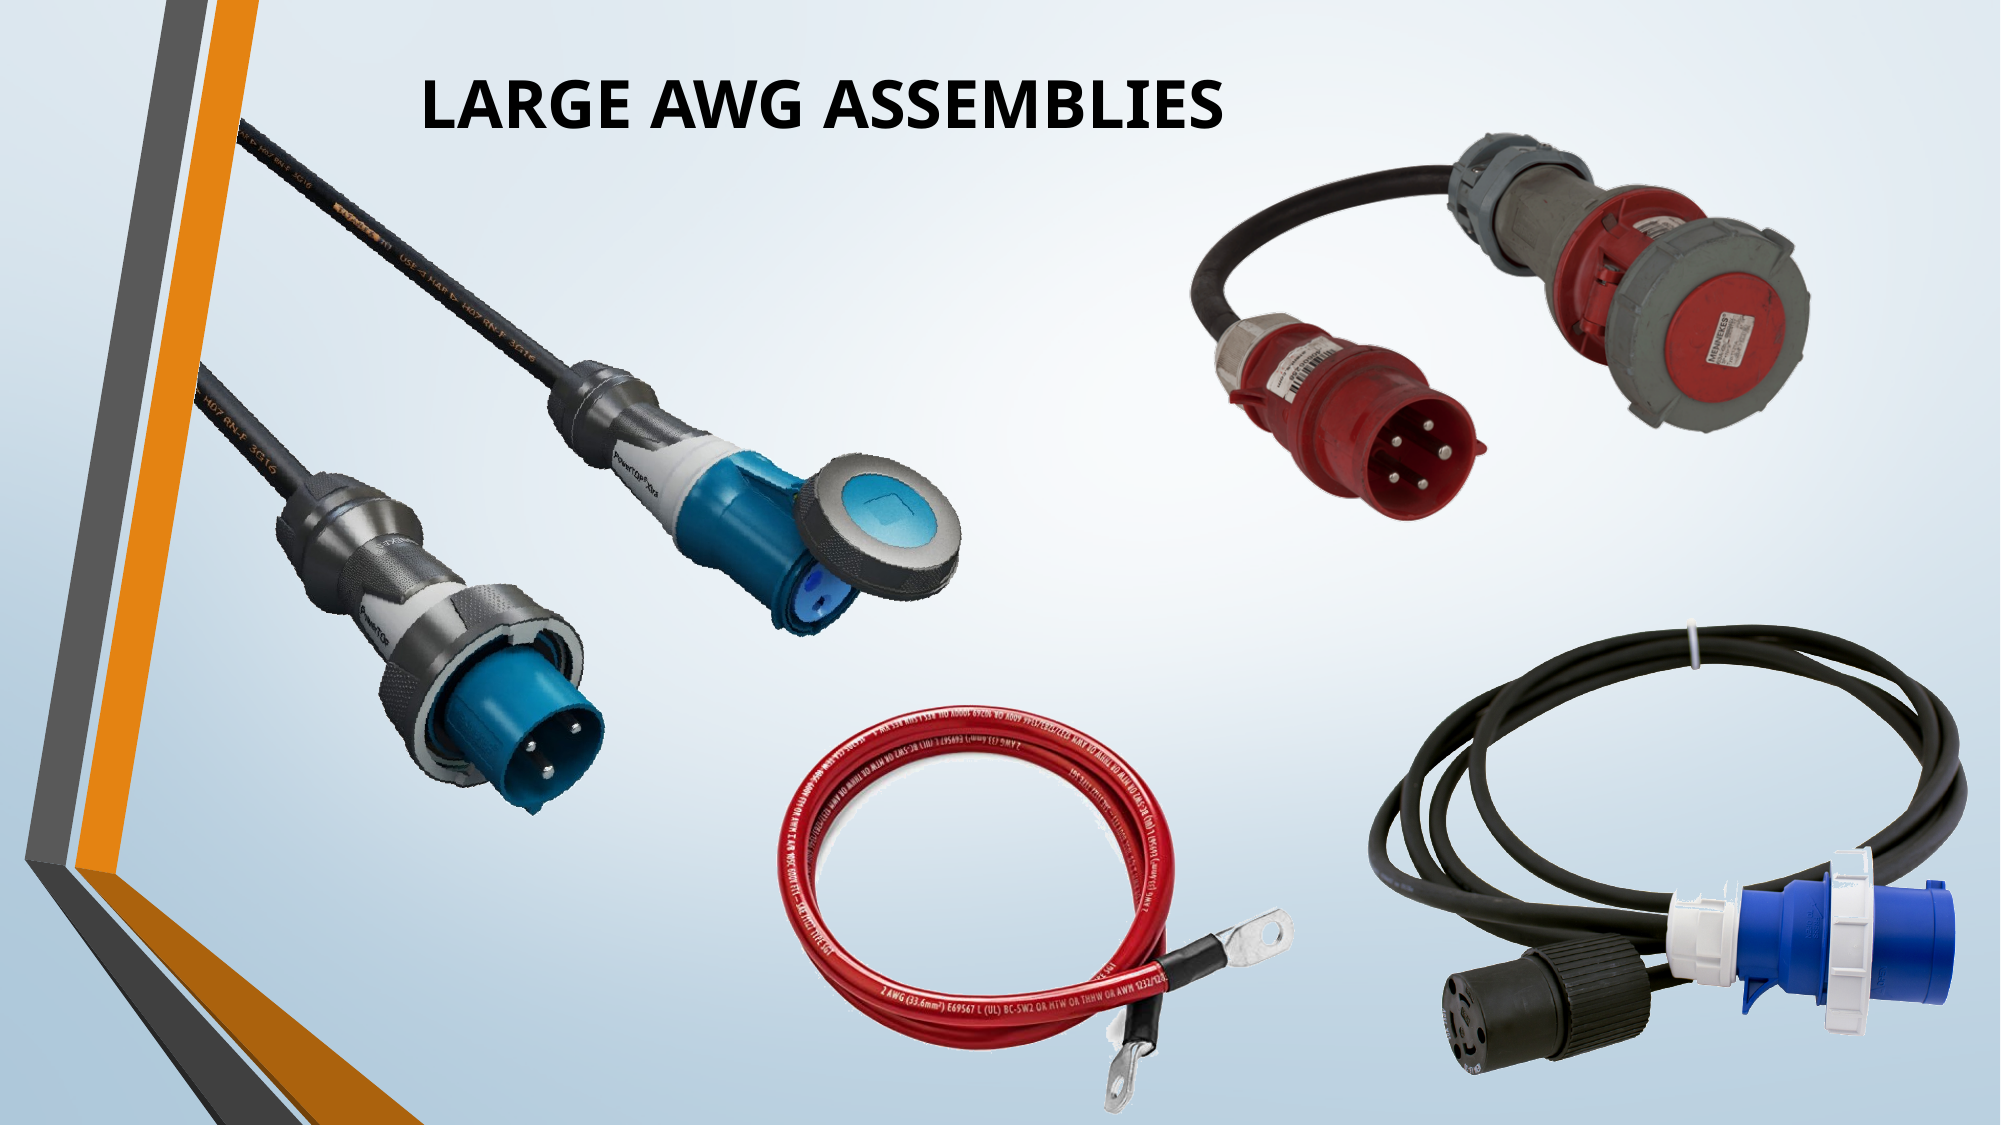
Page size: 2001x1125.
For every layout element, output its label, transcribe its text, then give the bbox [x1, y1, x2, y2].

picture [108, 0, 2000, 1125]
text_box LARGE AWG ASSEMBLIES [404, 54, 999, 139]
